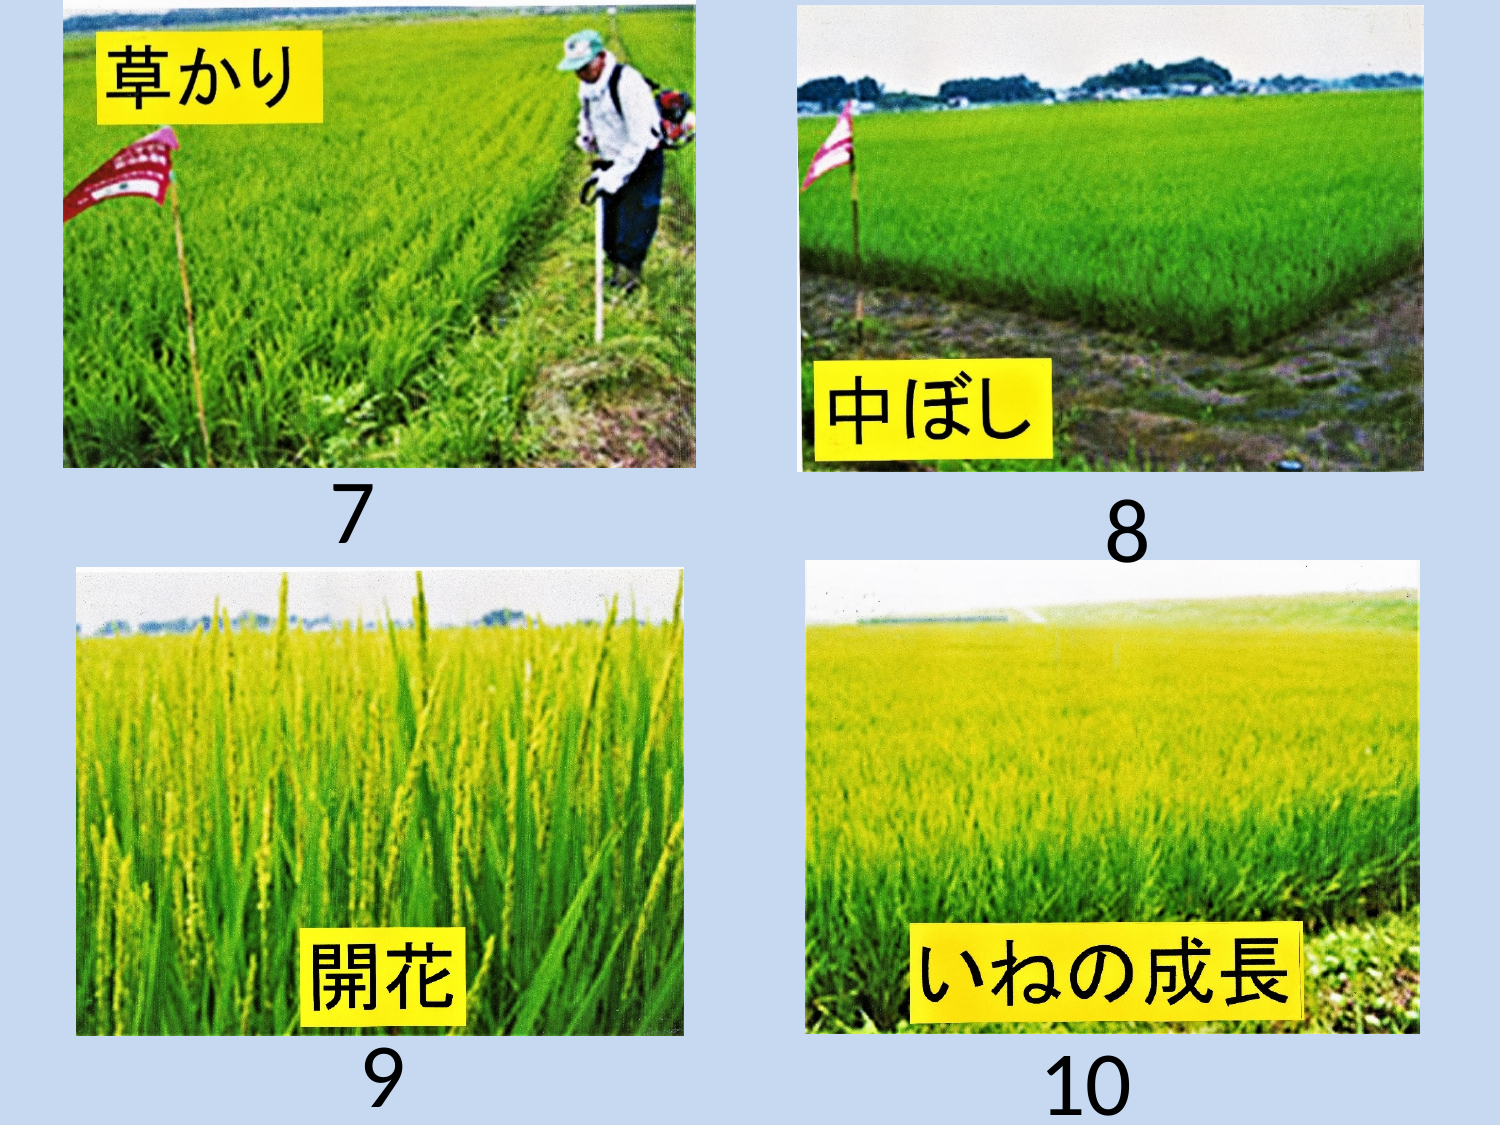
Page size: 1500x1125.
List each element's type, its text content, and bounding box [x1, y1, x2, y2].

text_box 9 [344, 1044, 476, 1125]
picture [76, 567, 684, 1036]
text_box 7 [314, 477, 446, 565]
text_box 8 [1090, 480, 1221, 559]
picture [63, 0, 697, 469]
text_box 10 [1024, 1042, 1156, 1125]
picture [796, 4, 1424, 472]
picture [805, 560, 1421, 1034]
